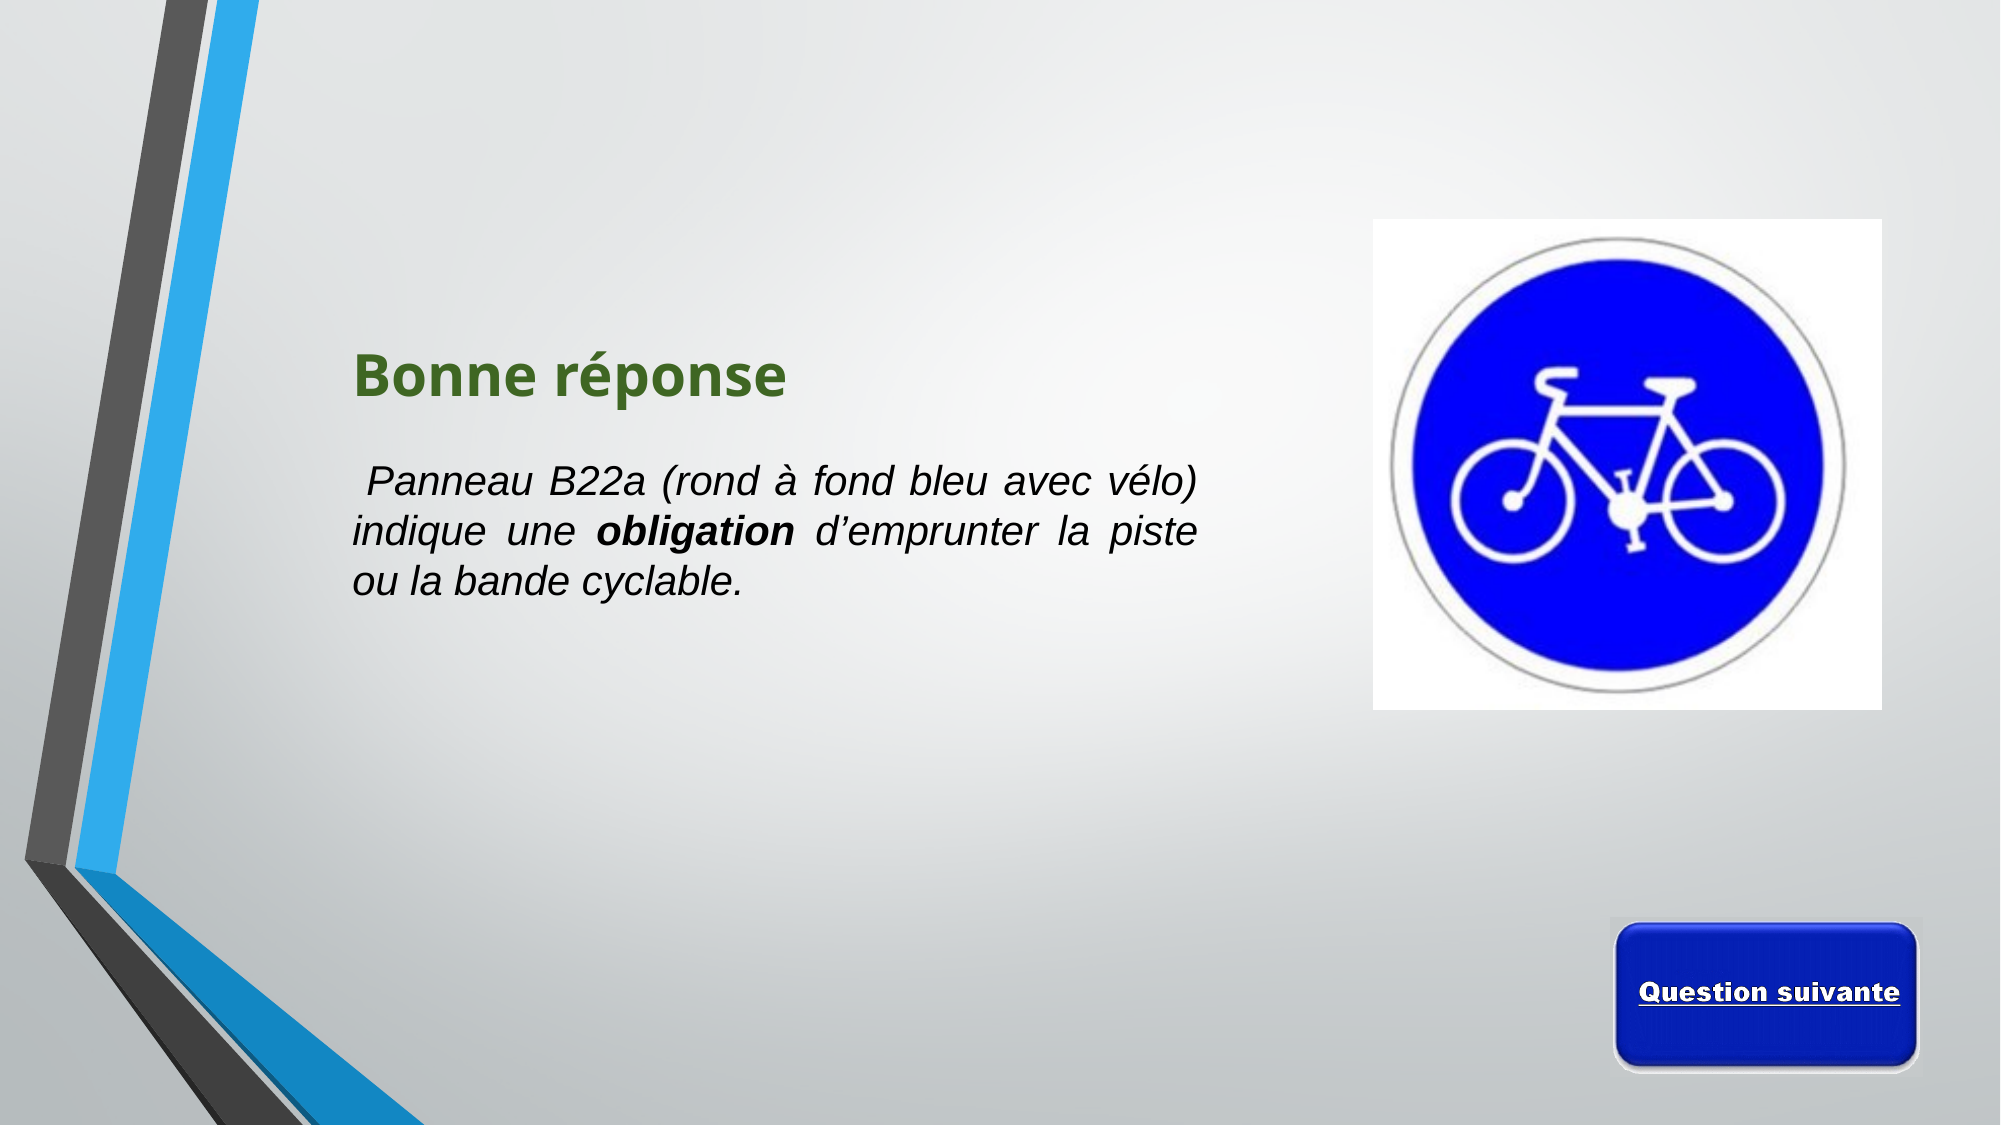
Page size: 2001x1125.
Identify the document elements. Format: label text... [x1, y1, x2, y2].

text_box Bonne réponse Panneau B22a (rond à fond bleu avec vélo) indique une obligation d’emprunter la piste ou la bande cyclable. [337, 331, 1214, 612]
picture [1609, 916, 1923, 1077]
picture [1373, 219, 1882, 710]
